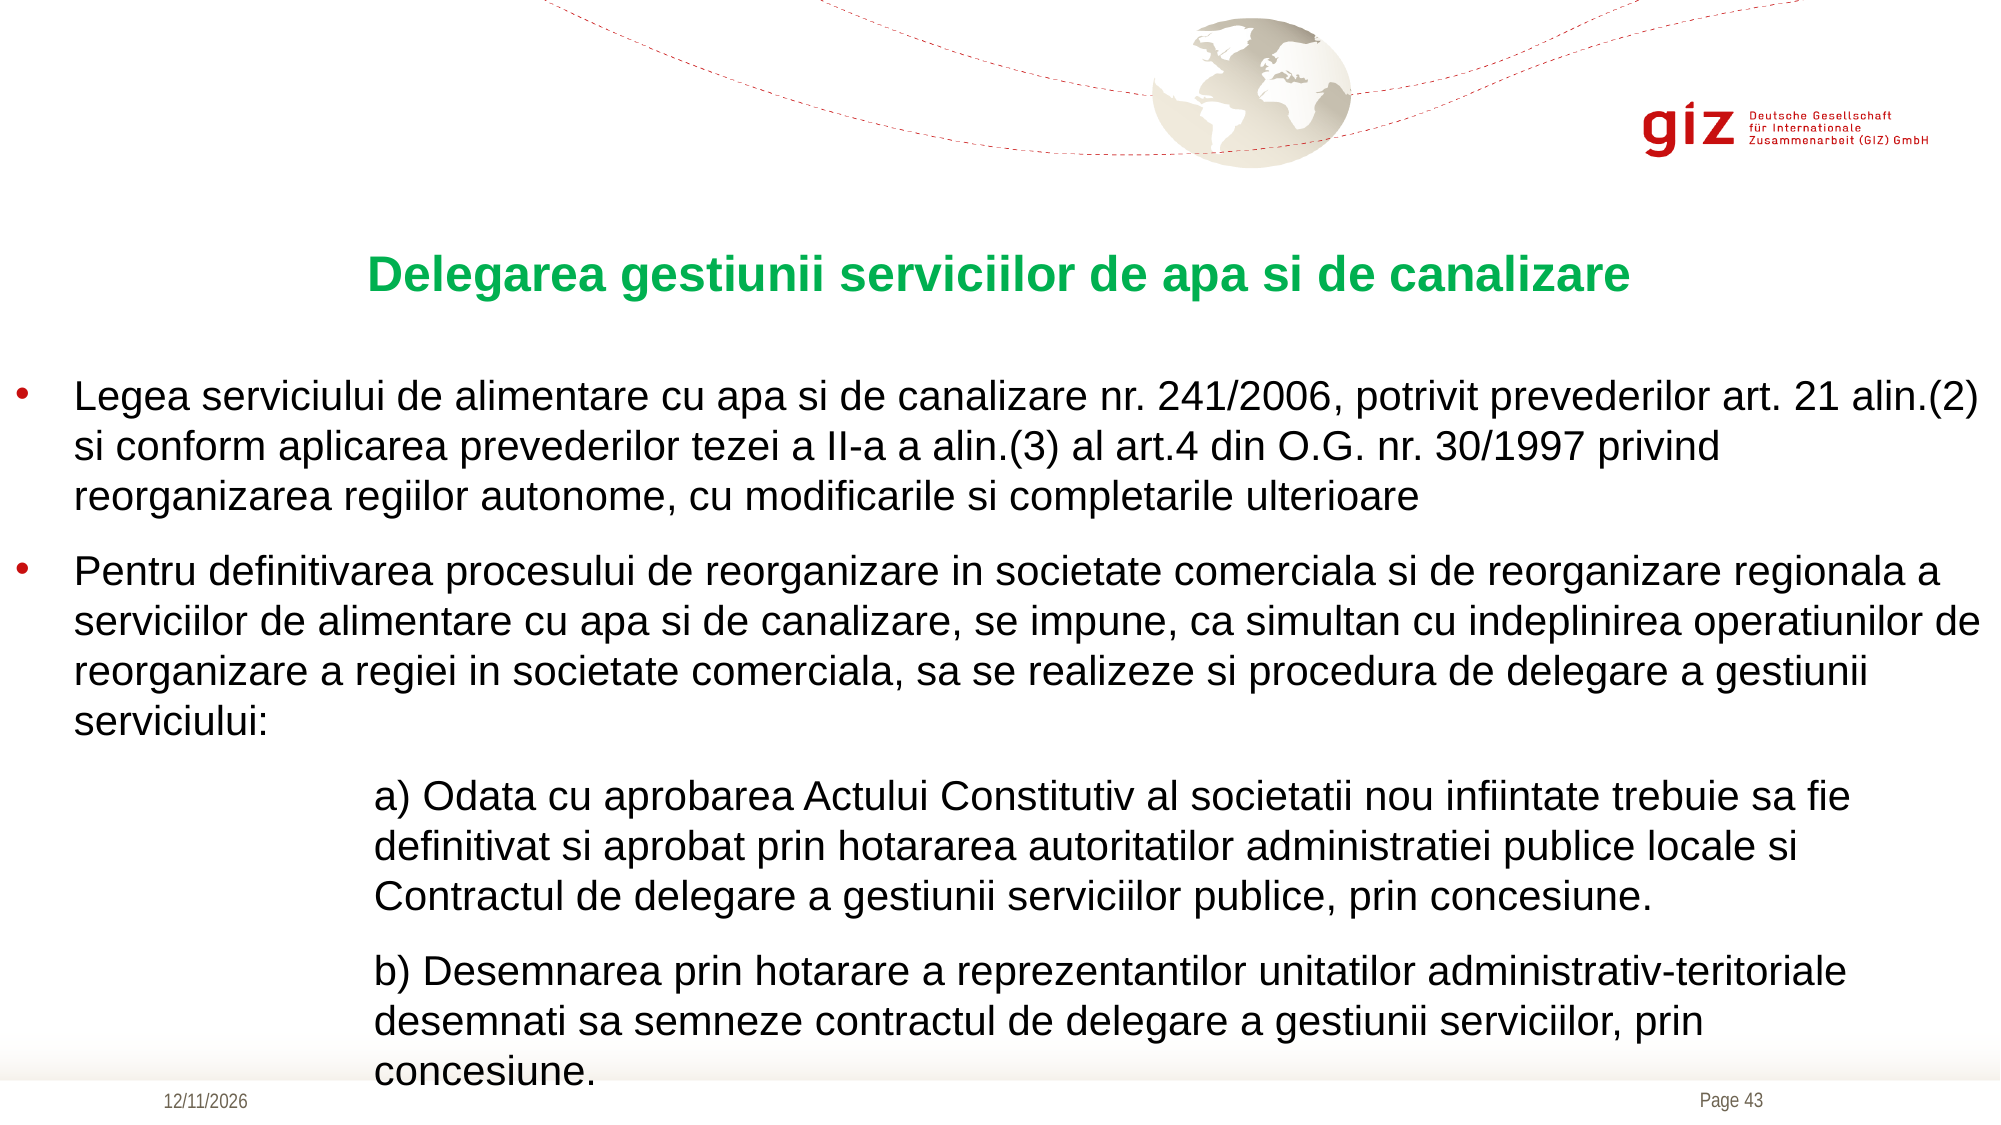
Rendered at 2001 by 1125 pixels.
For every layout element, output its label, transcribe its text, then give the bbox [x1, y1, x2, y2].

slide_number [148, 1080, 433, 1121]
picture [0, 0, 2000, 184]
list Legea serviciului de alimentare cu apa si de canalizare nr. 241/2006, potrivit prevederilor art. 21 alin.(2) si conform aplicarea prevederilor tezei a II-a a alin.(3) al art.4 din O.G. nr. 30/1997 privind reorganizarea regiilor autonome, cu modificarile si completarile ulterioare Pentru definitivarea procesului de reorganizare in societate comerciala si de reorganizare regionala a serviciilor de alimentare cu apa si de canalizare, se impune, ca simultan cu indeplinirea operatiunilor de reorganizare a regiei in societate comerciala, sa se realizeze si procedura de delegare a gestiunii serviciului: a) Odata cu aprobarea Actului Constitutiv al societatii nou infiintate trebuie sa fie definitivat si aprobat prin hotararea autoritatilor administratiei publice locale si Contractul de delegare a gestiunii serviciilor publice, prin concesiune. b) Desemnarea prin hotarare a reprezentantilor unitatilor administrativ-teritoriale desemnati sa semneze contractul de delegare a gestiunii serviciilor, prin concesiune. [0, 360, 2000, 1080]
title Delegarea gestiunii serviciilor de apa si de canalizare [334, 234, 1667, 337]
